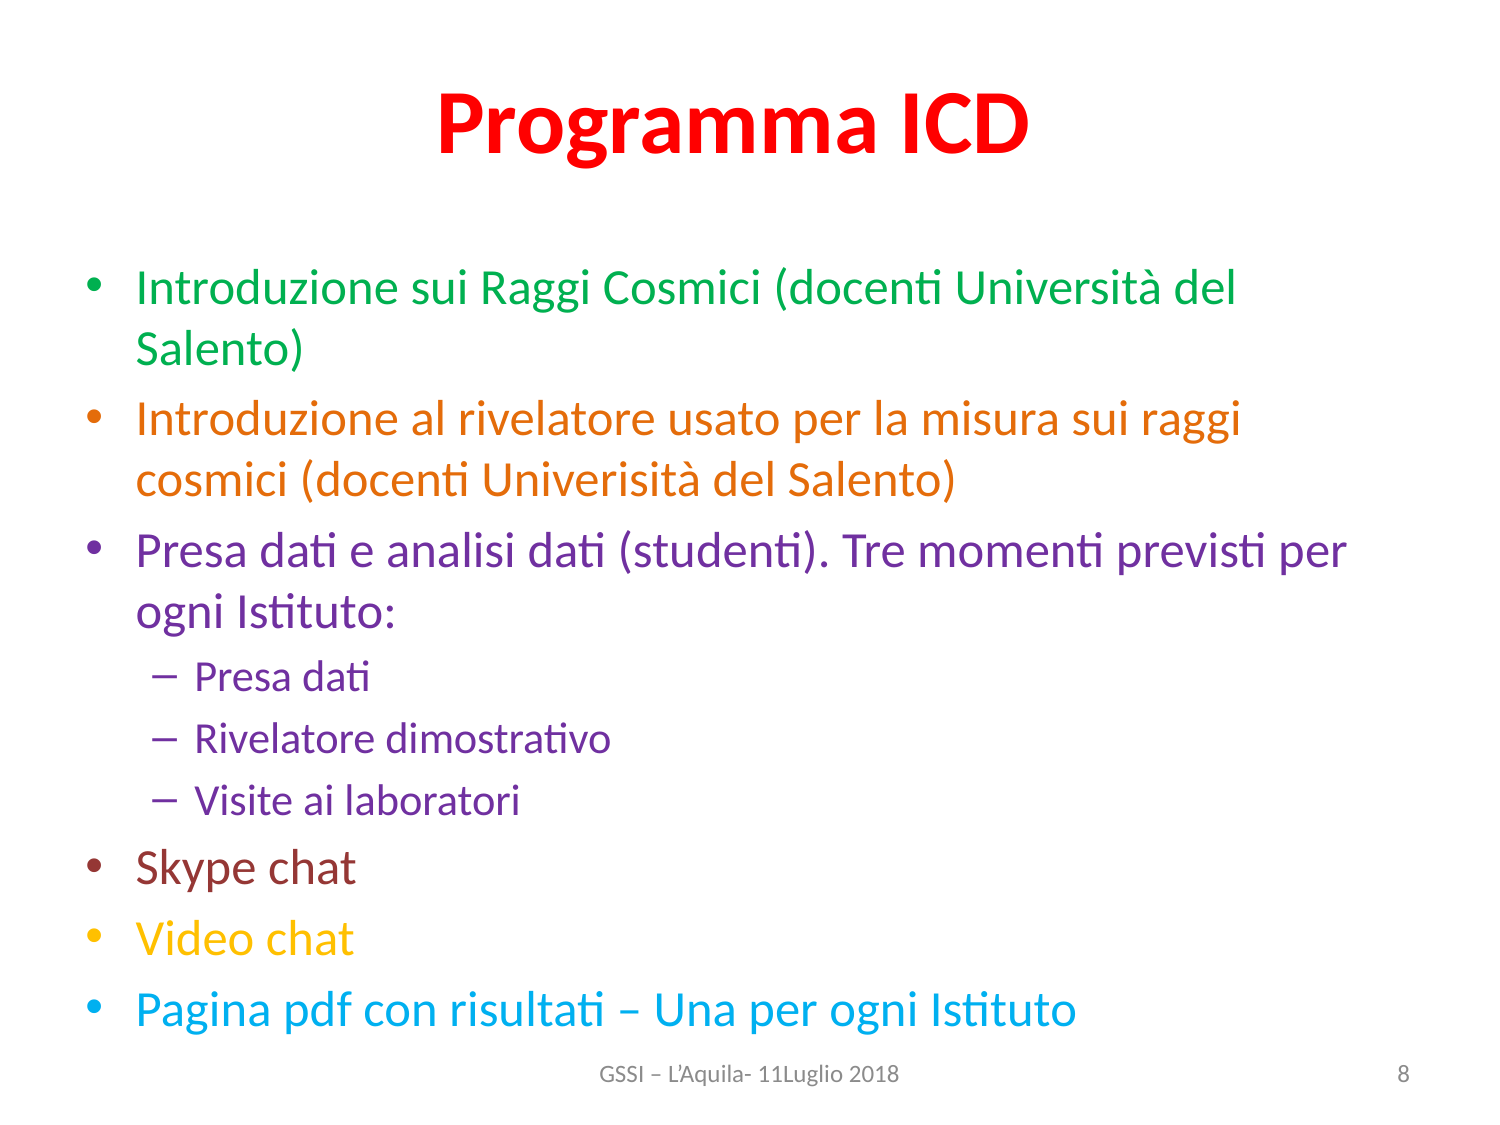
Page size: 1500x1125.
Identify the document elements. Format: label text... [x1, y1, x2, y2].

title Programma ICD [58, 23, 1409, 211]
footer GSSI – L’Aquila- 11Luglio 2018 [512, 1042, 988, 1103]
slide_number 8 [1074, 1042, 1425, 1103]
text_box [74, 45, 1425, 233]
list Introduzione sui Raggi Cosmici (docenti Università del Salento) Introduzione al rivelatore usato per la misura sui raggi cosmici (docenti Univerisità del Salento) Presa dati e analisi dati (studenti). Tre momenti previsti per ogni Istituto: Presa dati Rivelatore dimostrativo Visite ai laboratori Skype chat Video chat Pagina pdf con risultati – Una per ogni Istituto [70, 246, 1421, 1055]
